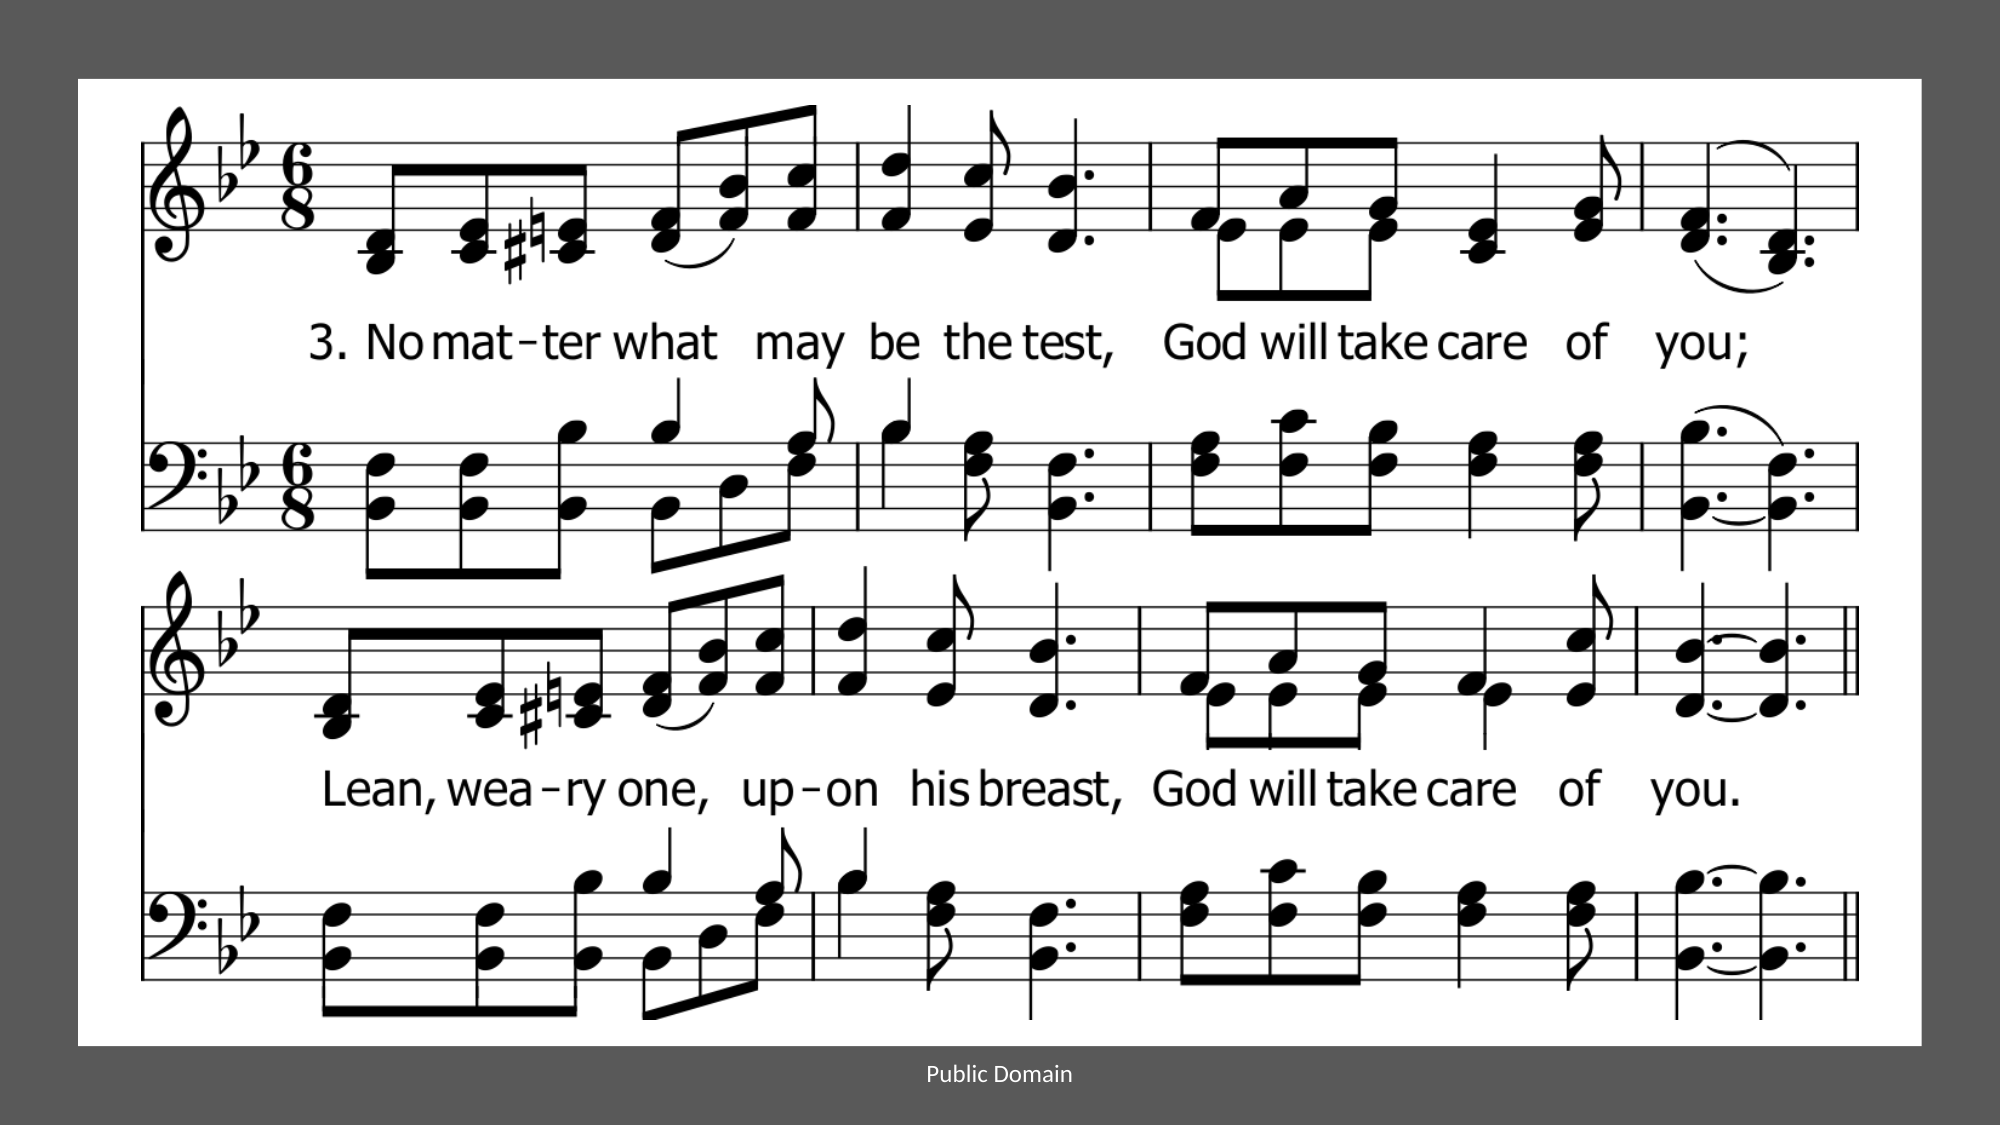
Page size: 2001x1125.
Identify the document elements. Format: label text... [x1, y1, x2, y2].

text_box [0, 0, 2000, 1125]
footer Public Domain [662, 1042, 1338, 1103]
picture [141, 105, 1859, 1020]
text_box [77, 78, 1923, 1047]
